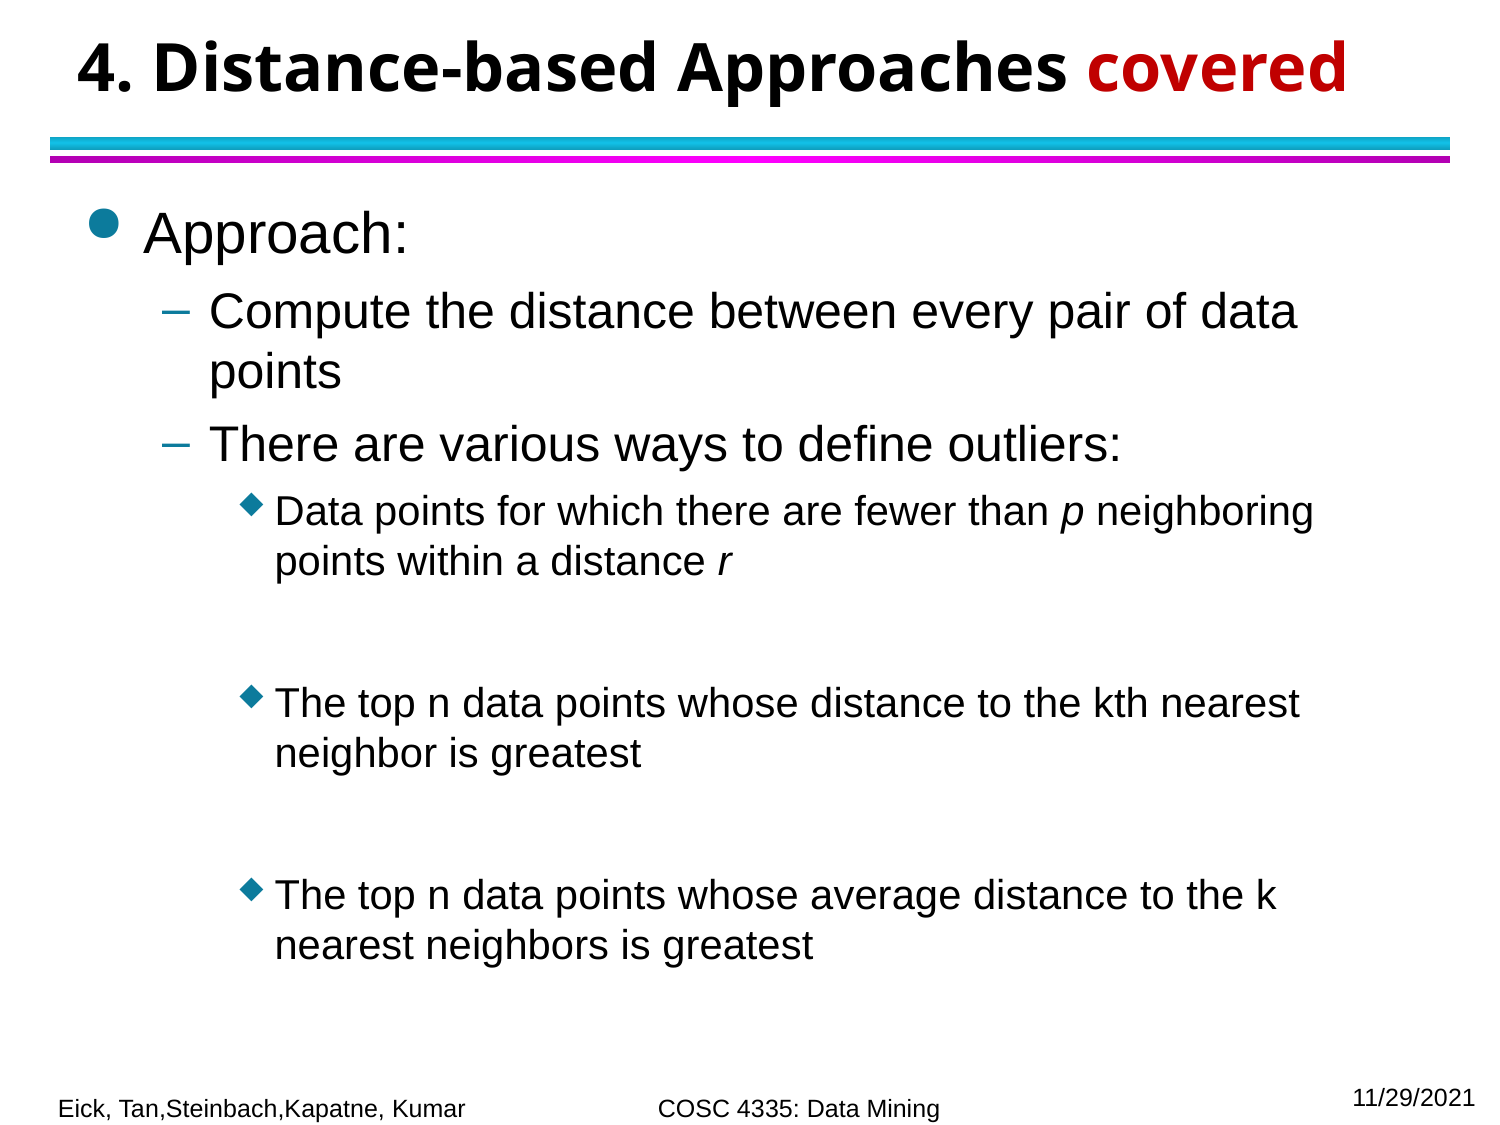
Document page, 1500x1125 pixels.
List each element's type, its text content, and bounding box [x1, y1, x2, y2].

title 4. Distance-based Approaches covered [62, 24, 1421, 113]
list Approach: Compute the distance between every pair of data points There are various ways to define outliers: Data points for which there are fewer than p neighboring points within a distance r The top n data points whose distance to the kth nearest neighbor is greatest The top n data points whose average distance to the k nearest neighbors is greatest [72, 187, 1437, 1038]
